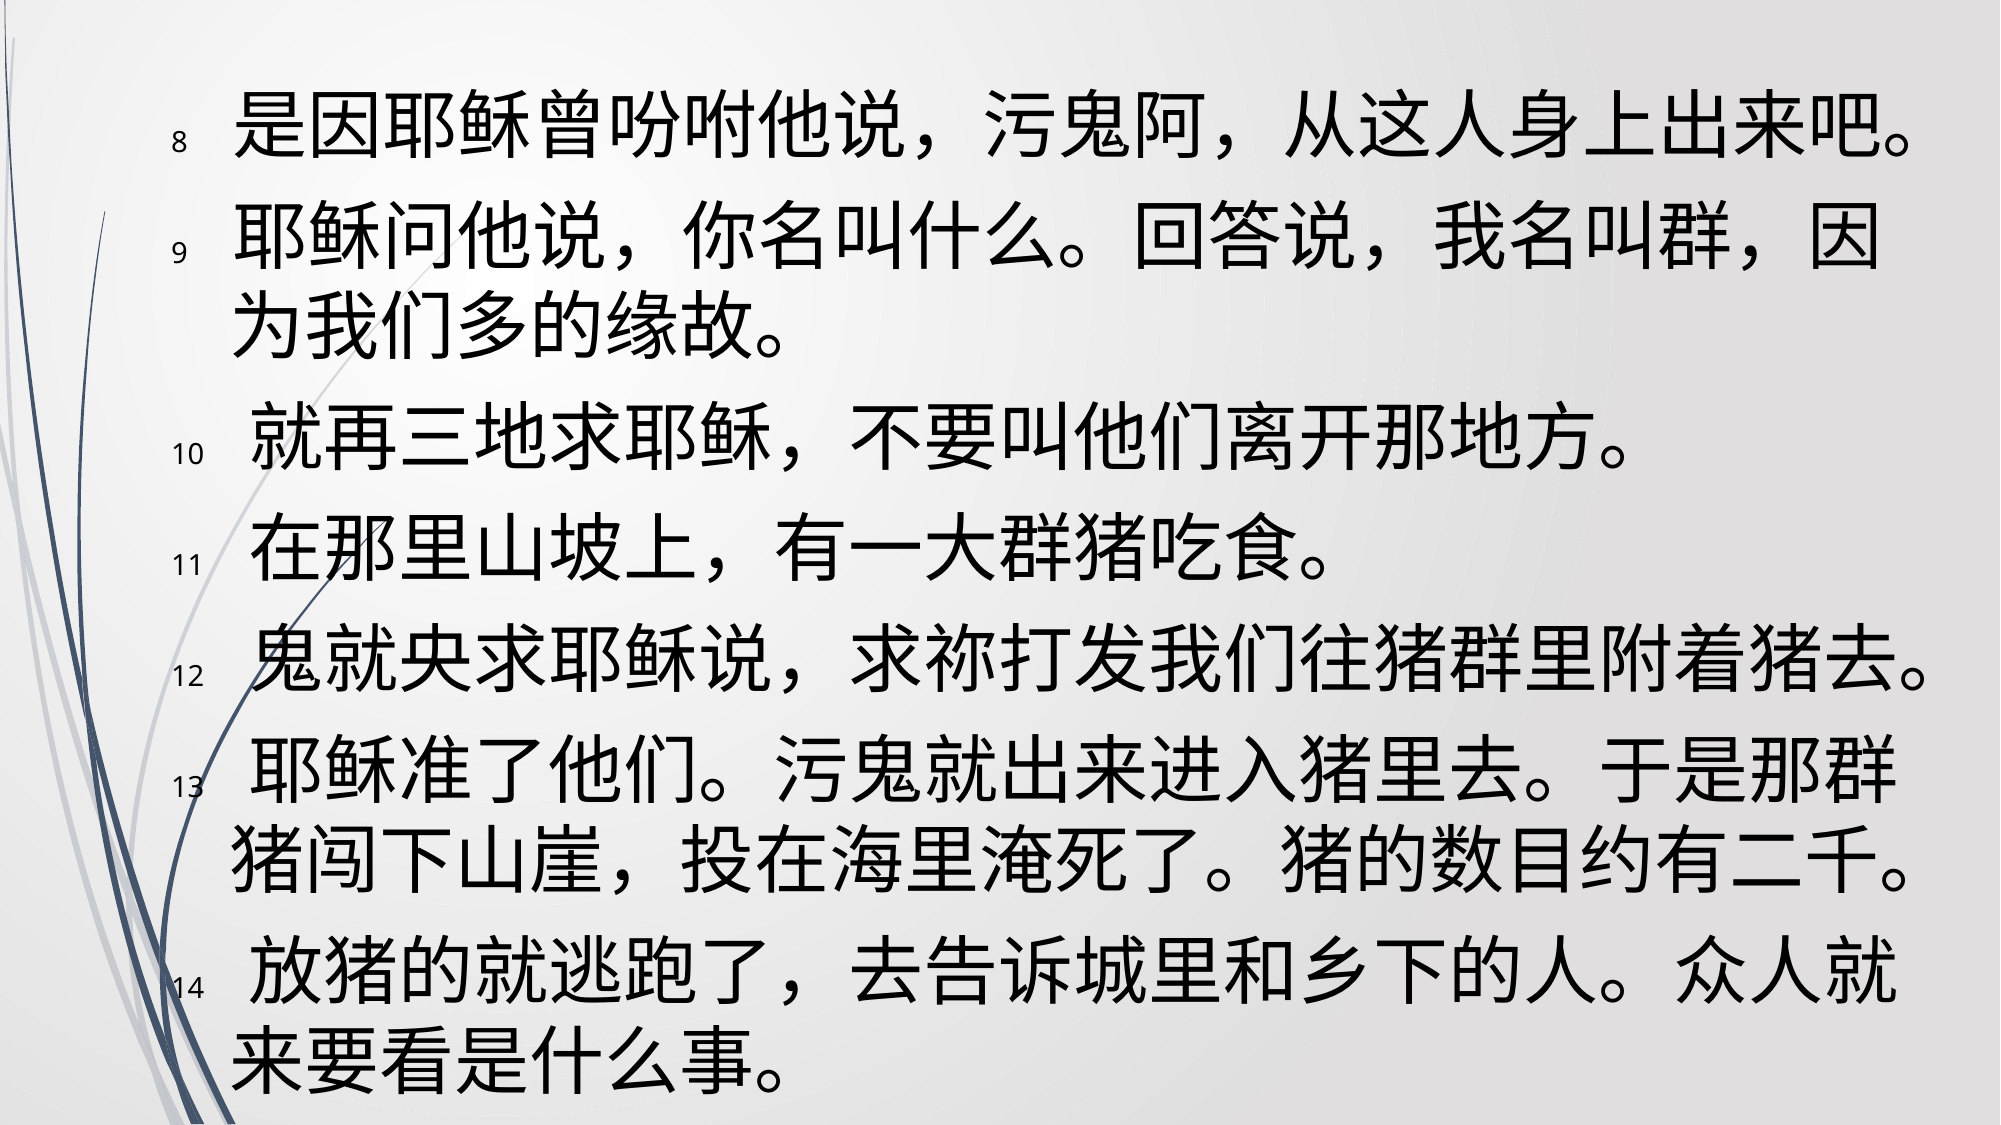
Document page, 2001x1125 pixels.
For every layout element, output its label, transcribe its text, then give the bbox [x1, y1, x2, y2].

list 8 是因耶稣曾吩咐他说，污鬼阿，从这人身上出来吧。 9 耶稣问他说，你名叫什么。回答说，我名叫群，因为我们多的缘故。 10 就再三地求耶稣，不要叫他们离开那地方。 11 在那里山坡上，有一大群猪吃食。 12 鬼就央求耶稣说，求祢打发我们往猪群里附着猪去。 13 耶稣准了他们。污鬼就出来进入猪里去。于是那群猪闯下山崖，投在海里淹死了。猪的数目约有二千。 14 放猪的就逃跑了，去告诉城里和乡下的人。众人就来要看是什么事。 [156, 70, 1929, 1125]
